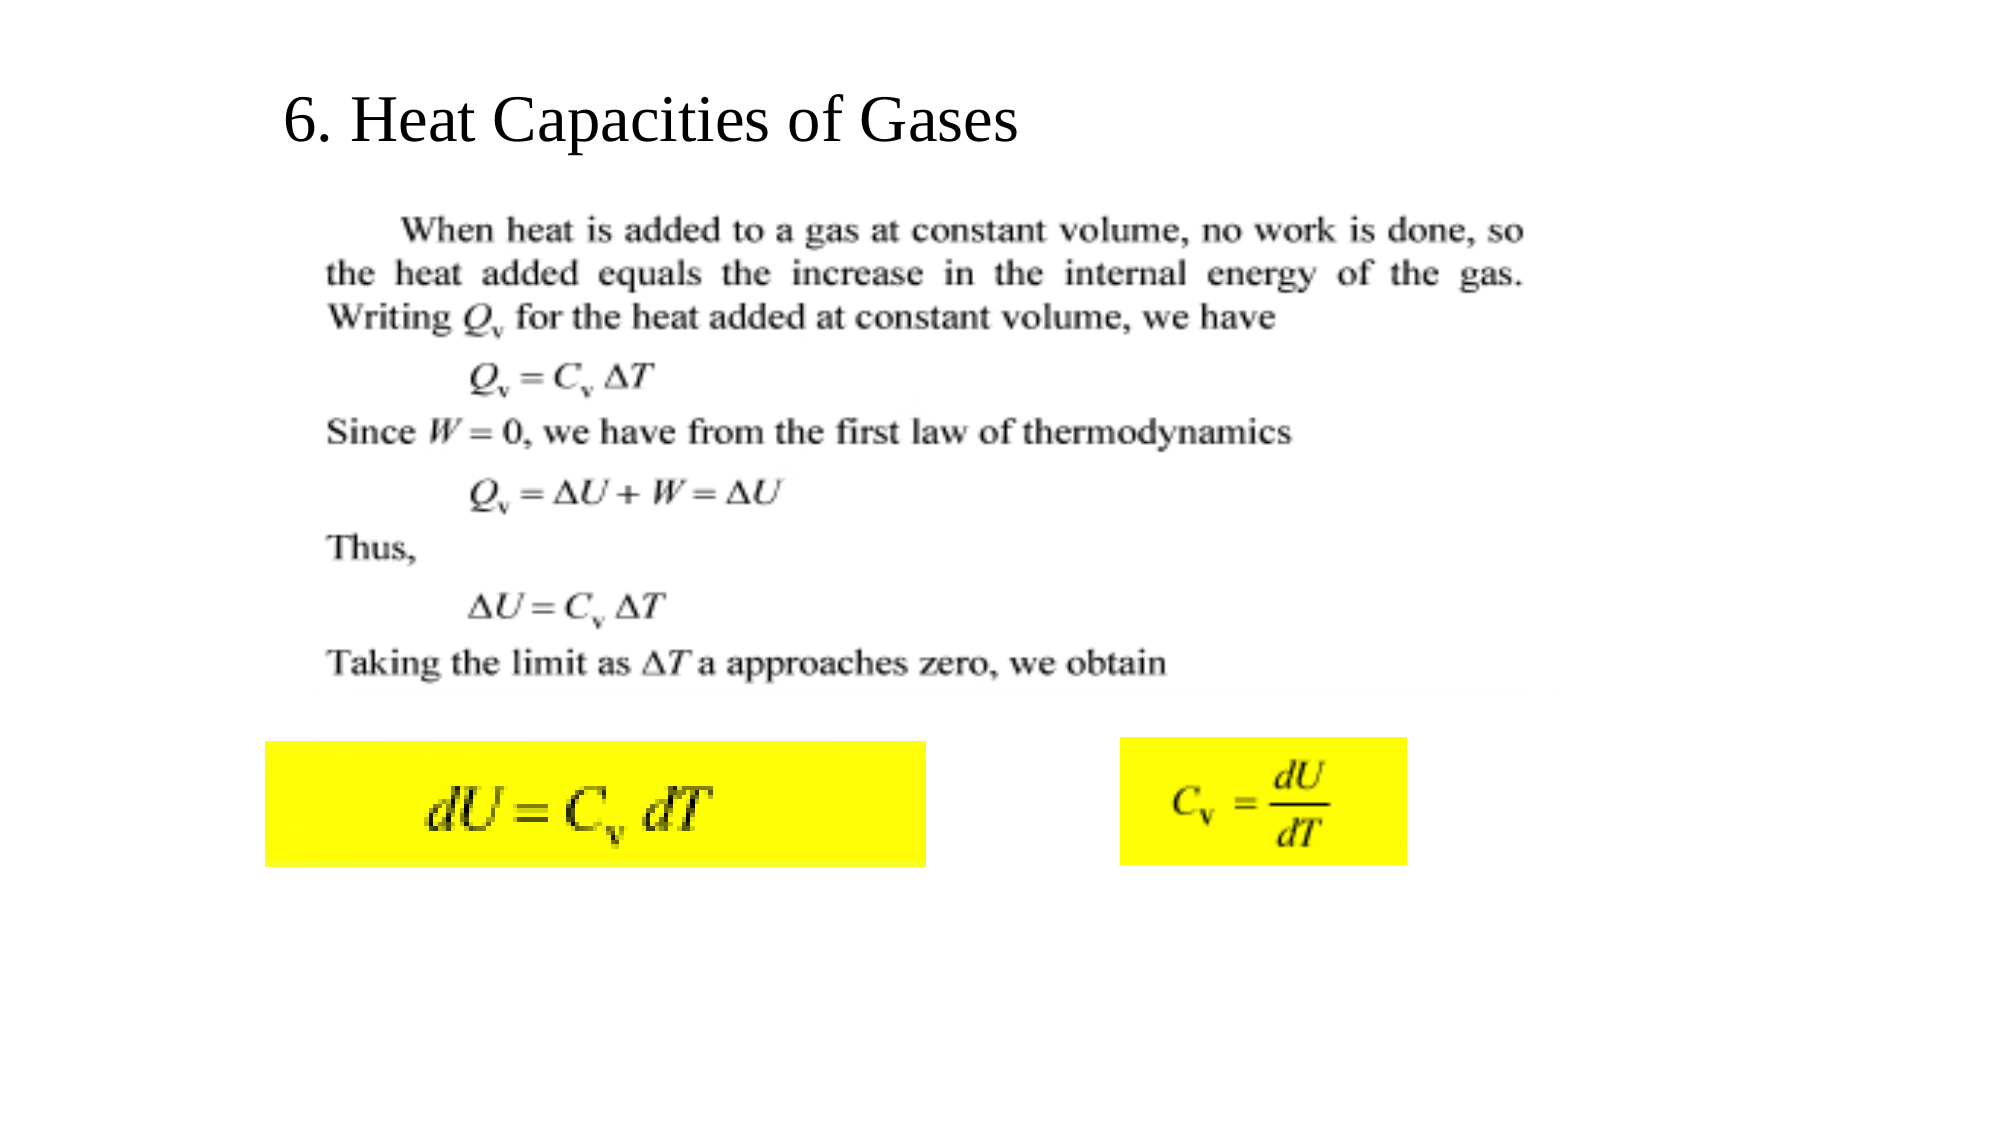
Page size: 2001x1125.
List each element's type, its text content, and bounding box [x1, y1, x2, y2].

picture [265, 737, 926, 867]
picture [265, 163, 1684, 695]
picture [1120, 737, 1407, 865]
text_box 6. Heat Capacities of Gases [268, 76, 1053, 163]
